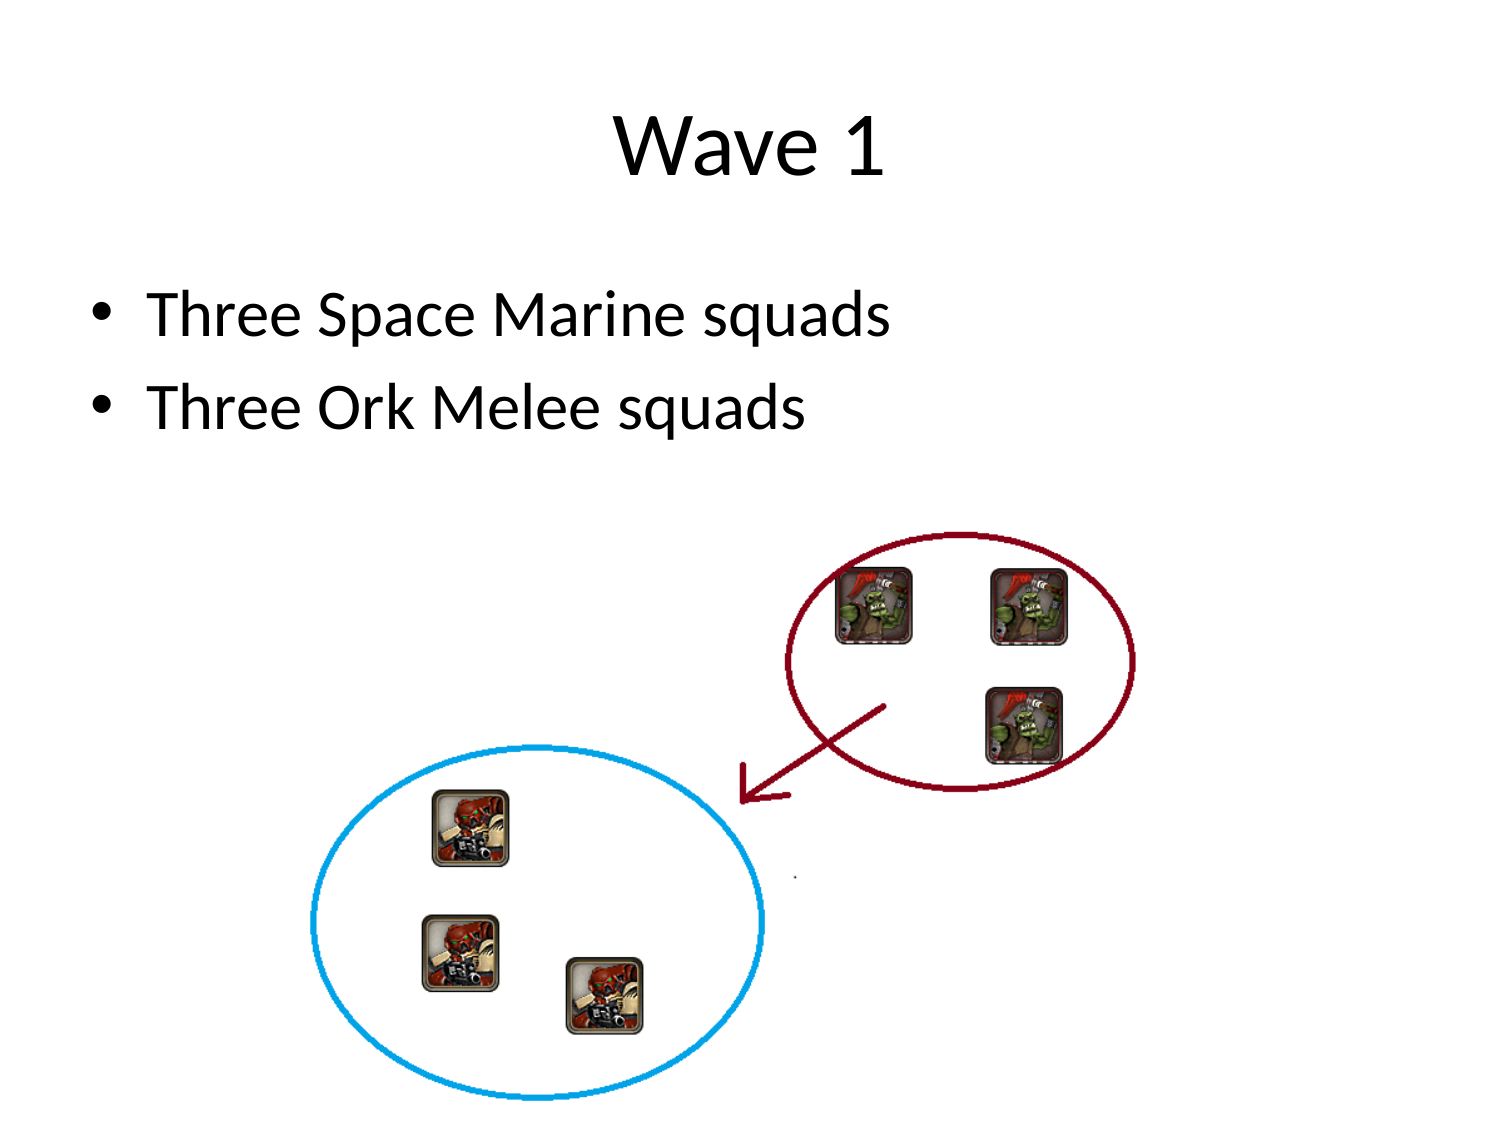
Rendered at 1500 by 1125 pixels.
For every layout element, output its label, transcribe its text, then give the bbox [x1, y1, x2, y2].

list Three Space Marine squads Three Ork Melee squads [75, 262, 1425, 1005]
title Wave 1 [75, 45, 1425, 233]
picture [249, 496, 1157, 1122]
